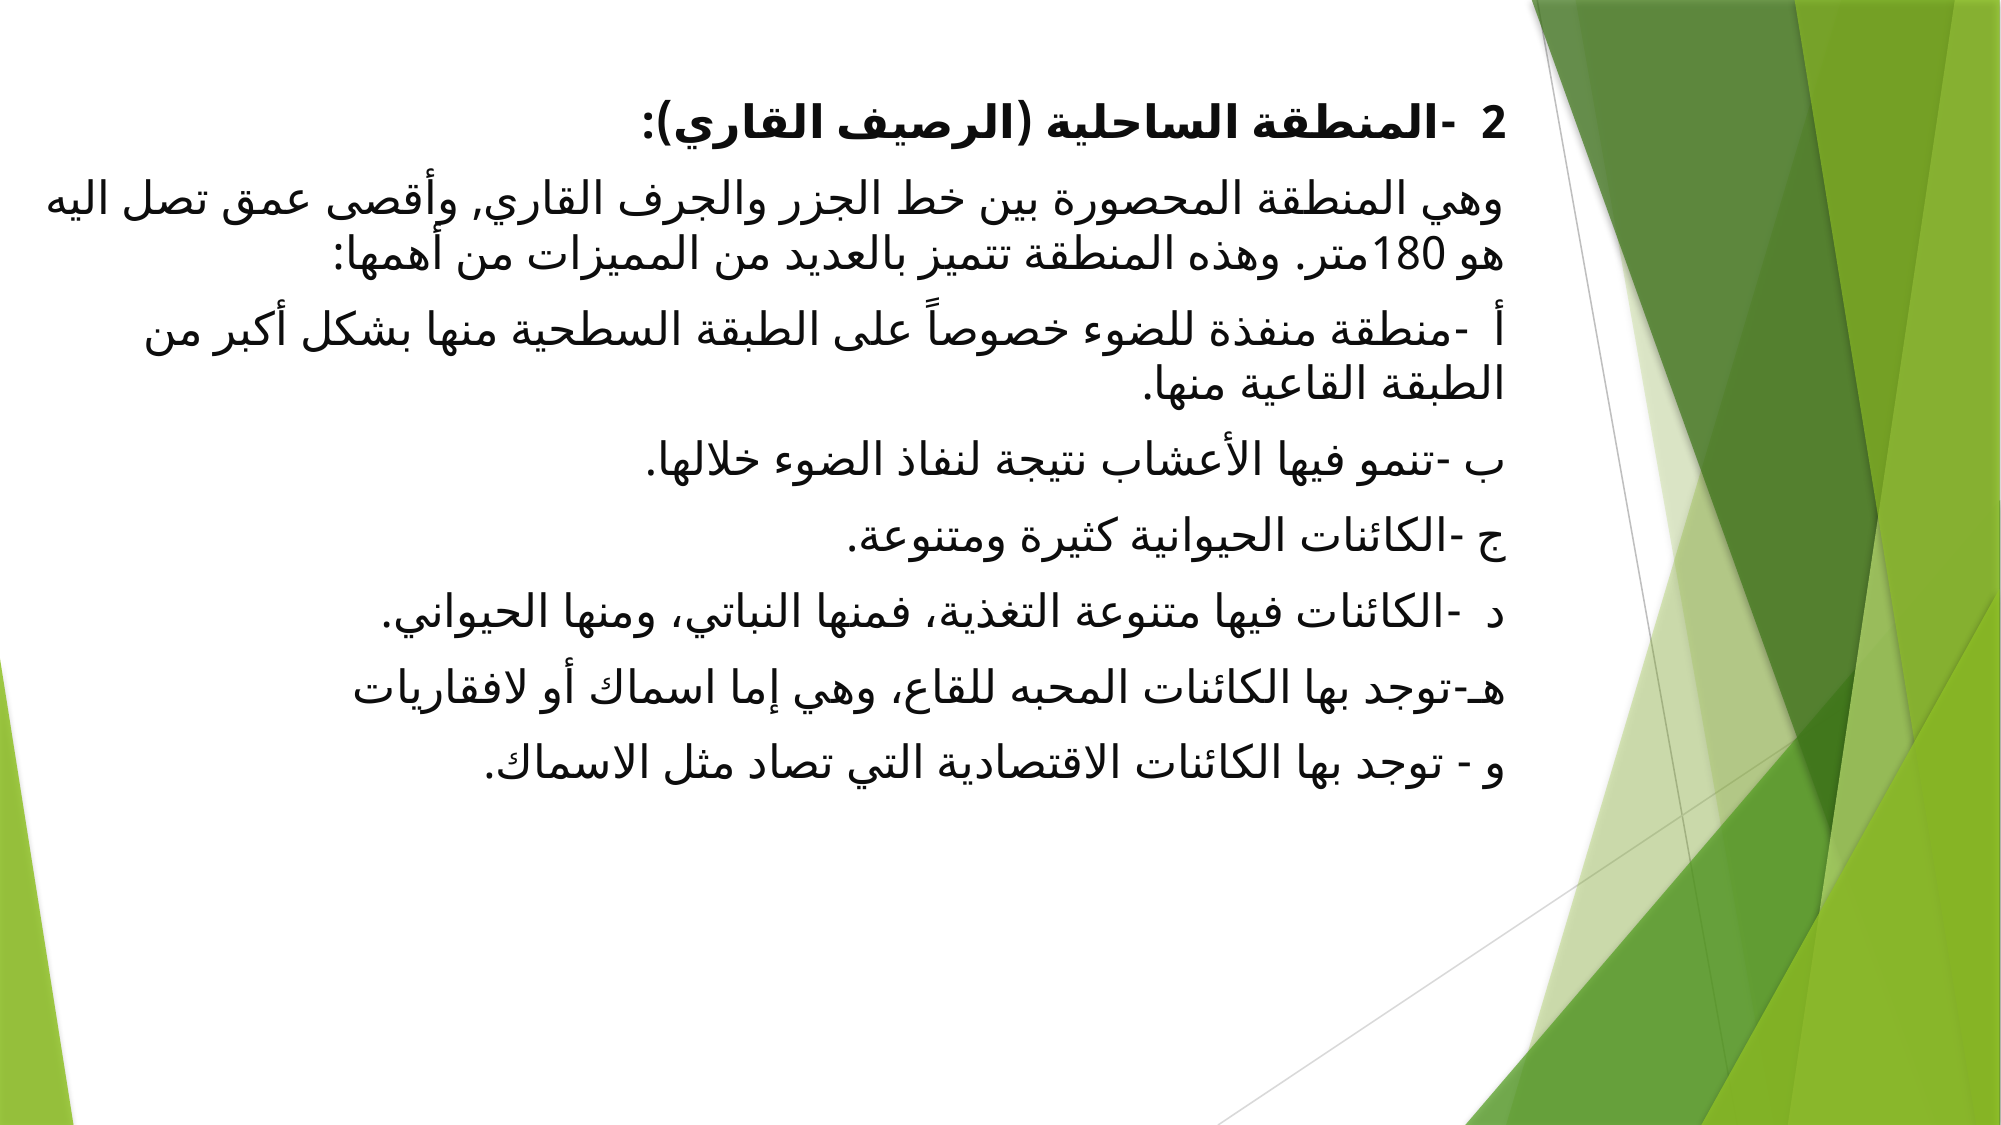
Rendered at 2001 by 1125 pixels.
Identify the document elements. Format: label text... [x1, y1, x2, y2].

list 2 - المنطقة الساحلية (الرصيف القاري): وهي المنطقة المحصورة بين خط الجزر والجرف القاري, وأقصى عمق تصل اليه هو 180متر. وهذه المنطقة تتميز بالعديد من المميزات من أهمها: أ - منطقة منفذة للضوء خصوصاً على الطبقة السطحية منها بشكل أكبر من الطبقة القاعية منها. ب - تنمو فيها الأعشاب نتيجة لنفاذ الضوء خلالها. ج - الكائنات الحيوانية كثيرة ومتنوعة. د - الكائنات فيها متنوعة التغذية، فمنها النباتي، ومنها الحيواني. هـ- توجد بها الكائنات المحبه للقاع، وهي إما اسماك أو لافقاريات و - توجد بها الكائنات الاقتصادية التي تصاد مثل الاسماك. [0, 85, 1522, 992]
